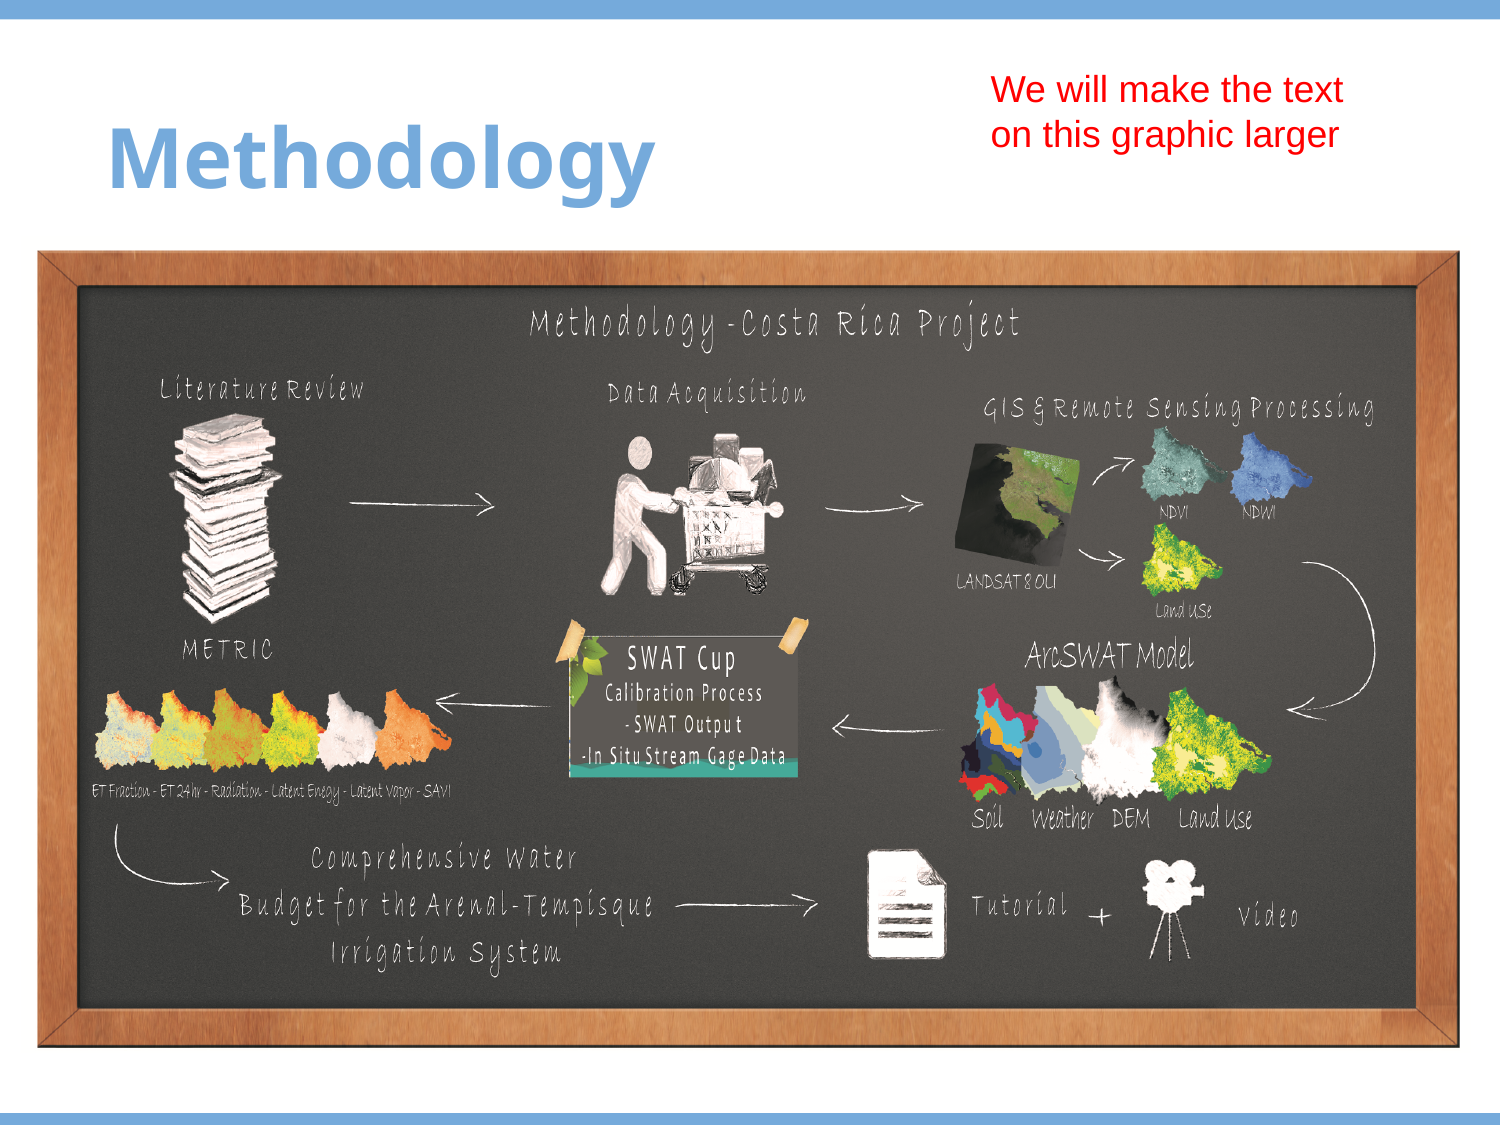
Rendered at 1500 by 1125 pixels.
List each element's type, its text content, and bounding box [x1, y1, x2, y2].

list Methodology [90, 104, 1403, 215]
picture [21, 236, 1471, 1054]
text_box We will make the text on this graphic larger [975, 57, 1403, 163]
